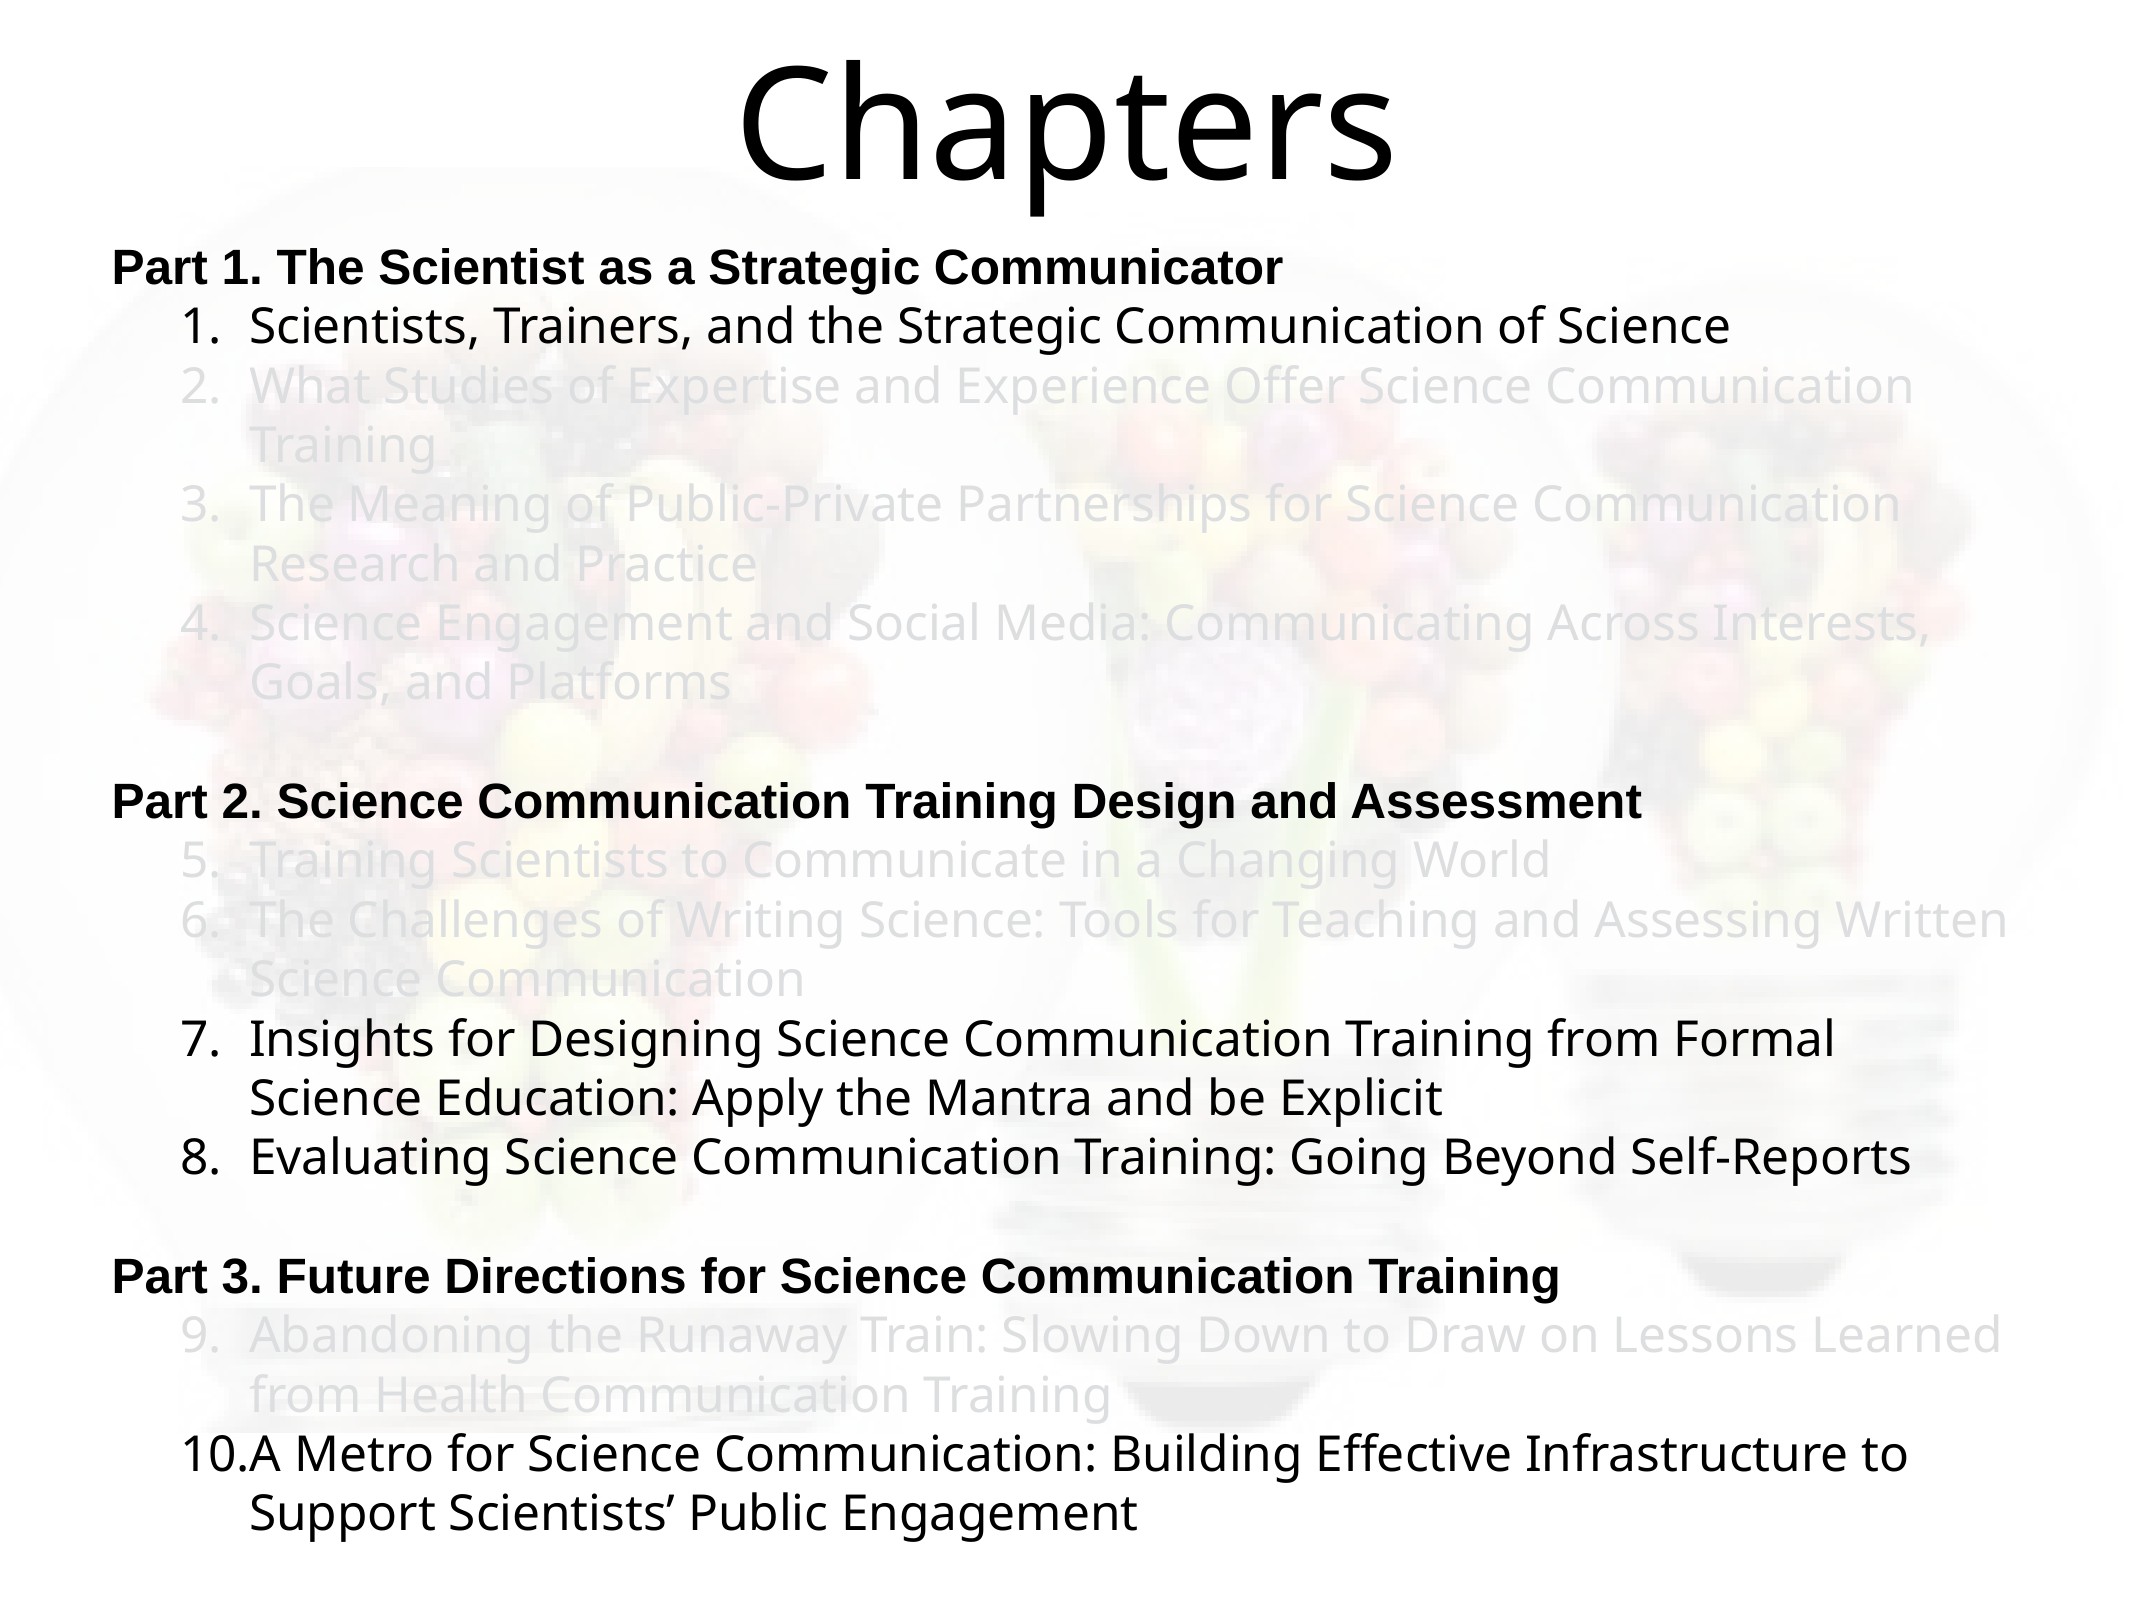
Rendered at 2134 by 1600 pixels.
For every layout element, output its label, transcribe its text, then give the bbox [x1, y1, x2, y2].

title Chapters [155, 14, 1978, 160]
picture [0, 166, 2134, 1433]
list Part 1. The Scientist as a Strategic Communicator Scientists, Trainers, and the Strategic Communication of Science What Studies of Expertise and Experience Offer Science Communication Training The Meaning of Public-Private Partnerships for Science Communication Research and Practice Science Engagement and Social Media: Communicating Across Interests, Goals, and Platforms Part 2. Science Communication Training Design and Assessment Training Scientists to Communicate in a Changing World The Challenges of Writing Science: Tools for Teaching and Assessing Written Science Communication Insights for Designing Science Communication Training from Formal Science Education: Apply the Mantra and be Explicit Evaluating Science Communication Training: Going Beyond Self-Reports Part 3. Future Directions for Science Communication Training Abandoning the Runaway Train: Slowing Down to Draw on Lessons Learned from Health Communication Training A Metro for Science Communication: Building Effective Infrastructure to Support Scientists’ Public Engagement [102, 1439, 2031, 1557]
